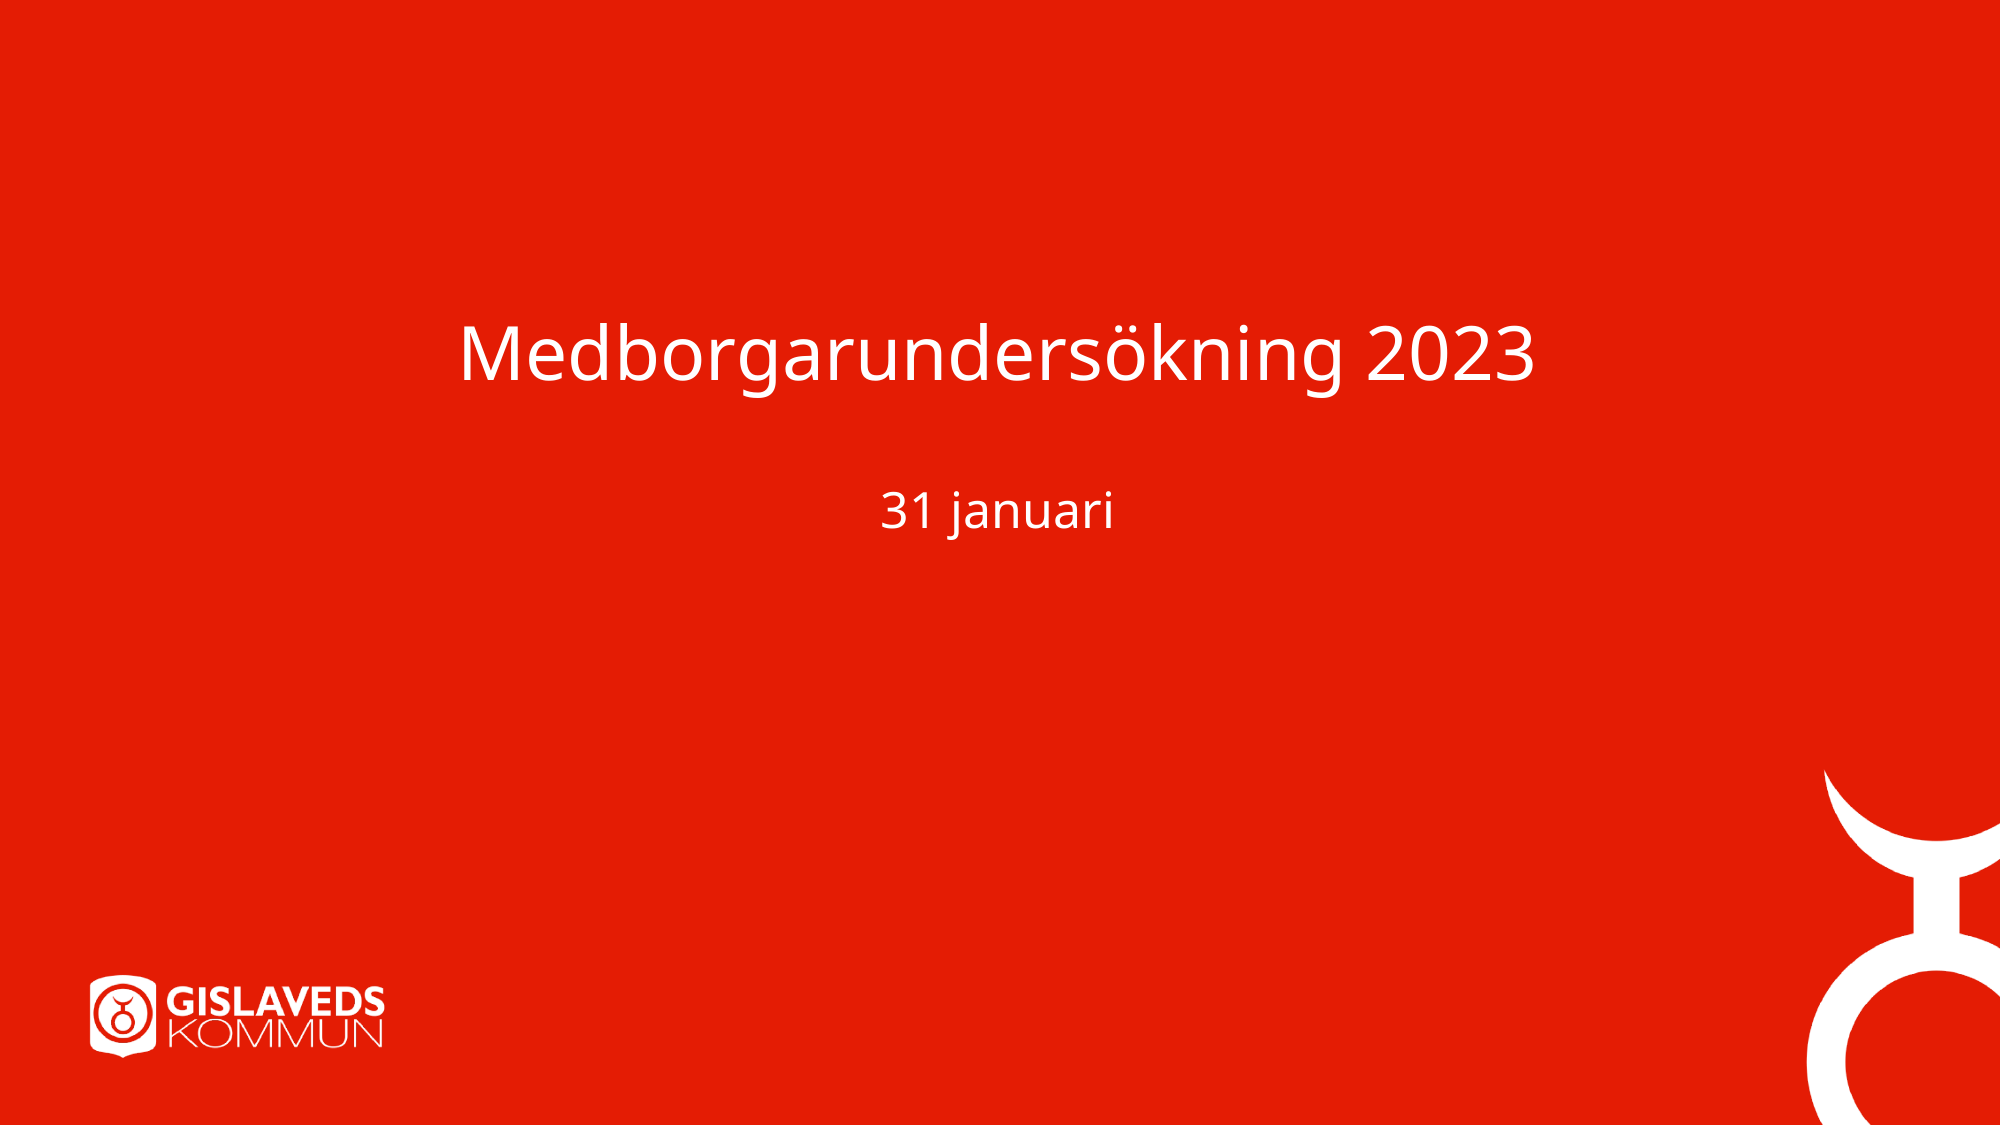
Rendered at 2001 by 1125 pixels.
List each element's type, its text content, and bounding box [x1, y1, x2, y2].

title Medborgarundersökning 2023 [88, 230, 1908, 396]
picture [1805, 768, 2000, 1125]
picture [88, 974, 385, 1058]
list 31 januari [88, 478, 1908, 657]
